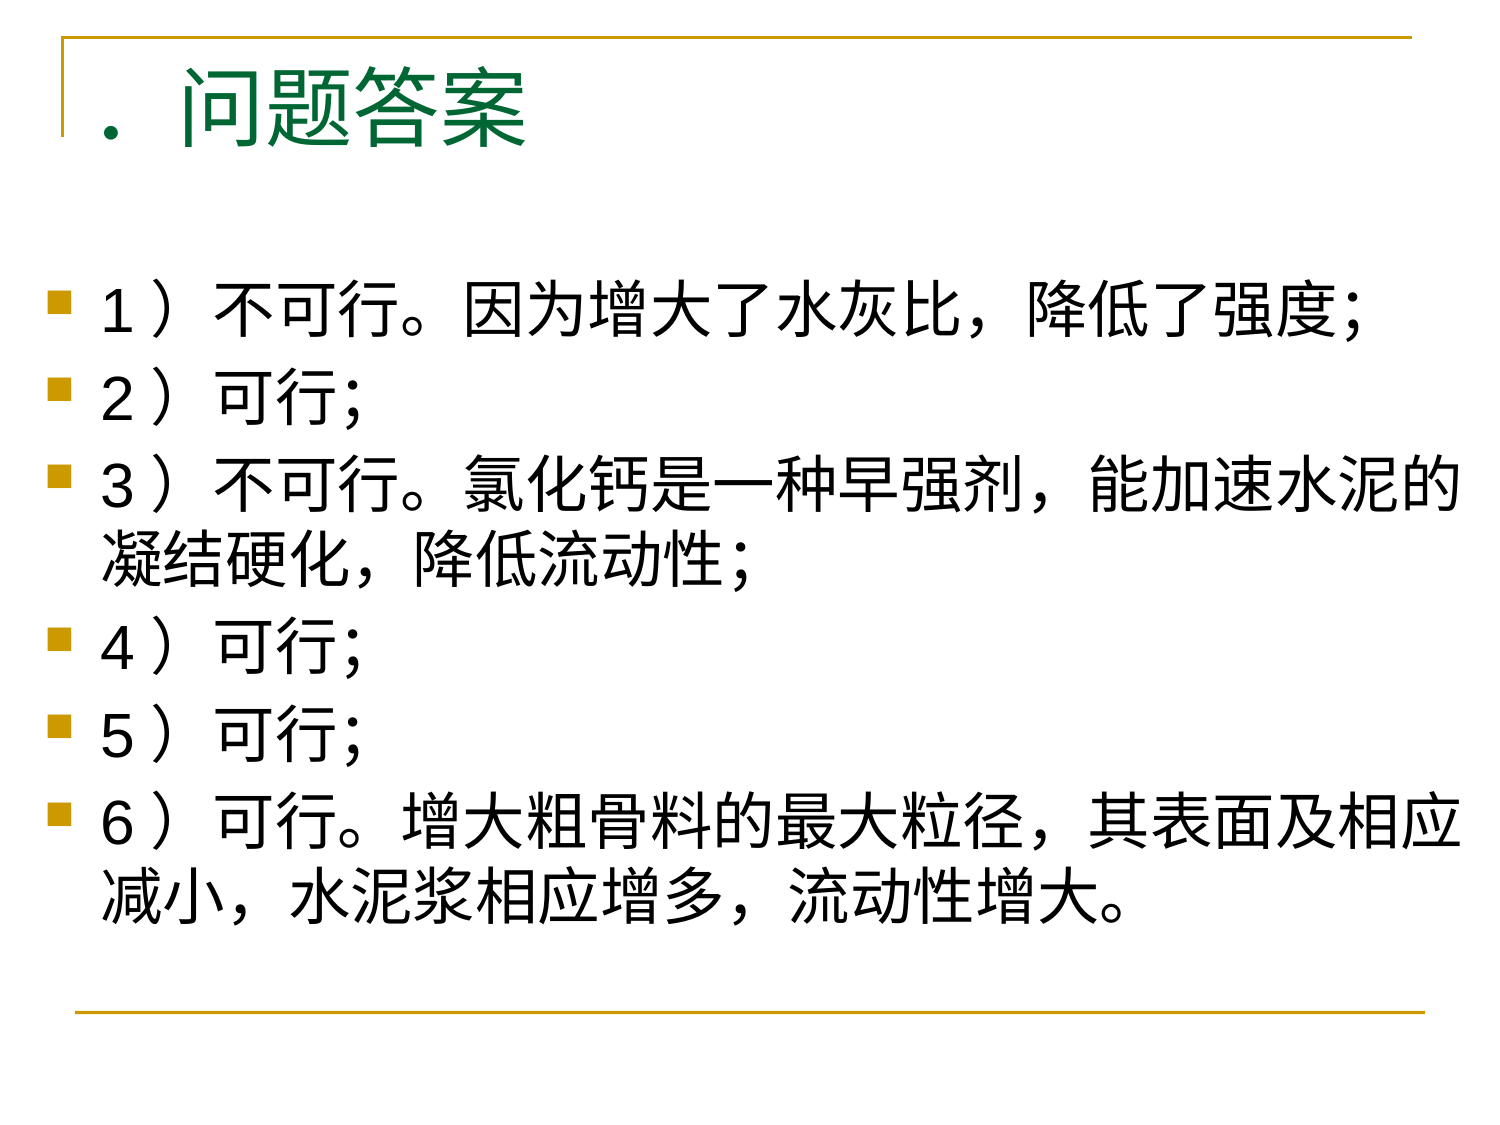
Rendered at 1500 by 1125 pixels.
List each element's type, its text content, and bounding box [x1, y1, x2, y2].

title ．问题答案 [74, 45, 1426, 233]
list 1）不可行。因为增大了水灰比，降低了强度； 2）可行； 3）不可行。氯化钙是一种早强剂，能加速水泥的凝结硬化，降低流动性； 4）可行； 5）可行； 6）可行。增大粗骨料的最大粒径，其表面及相应减小，水泥浆相应增多，流动性增大。 [29, 262, 1500, 1006]
